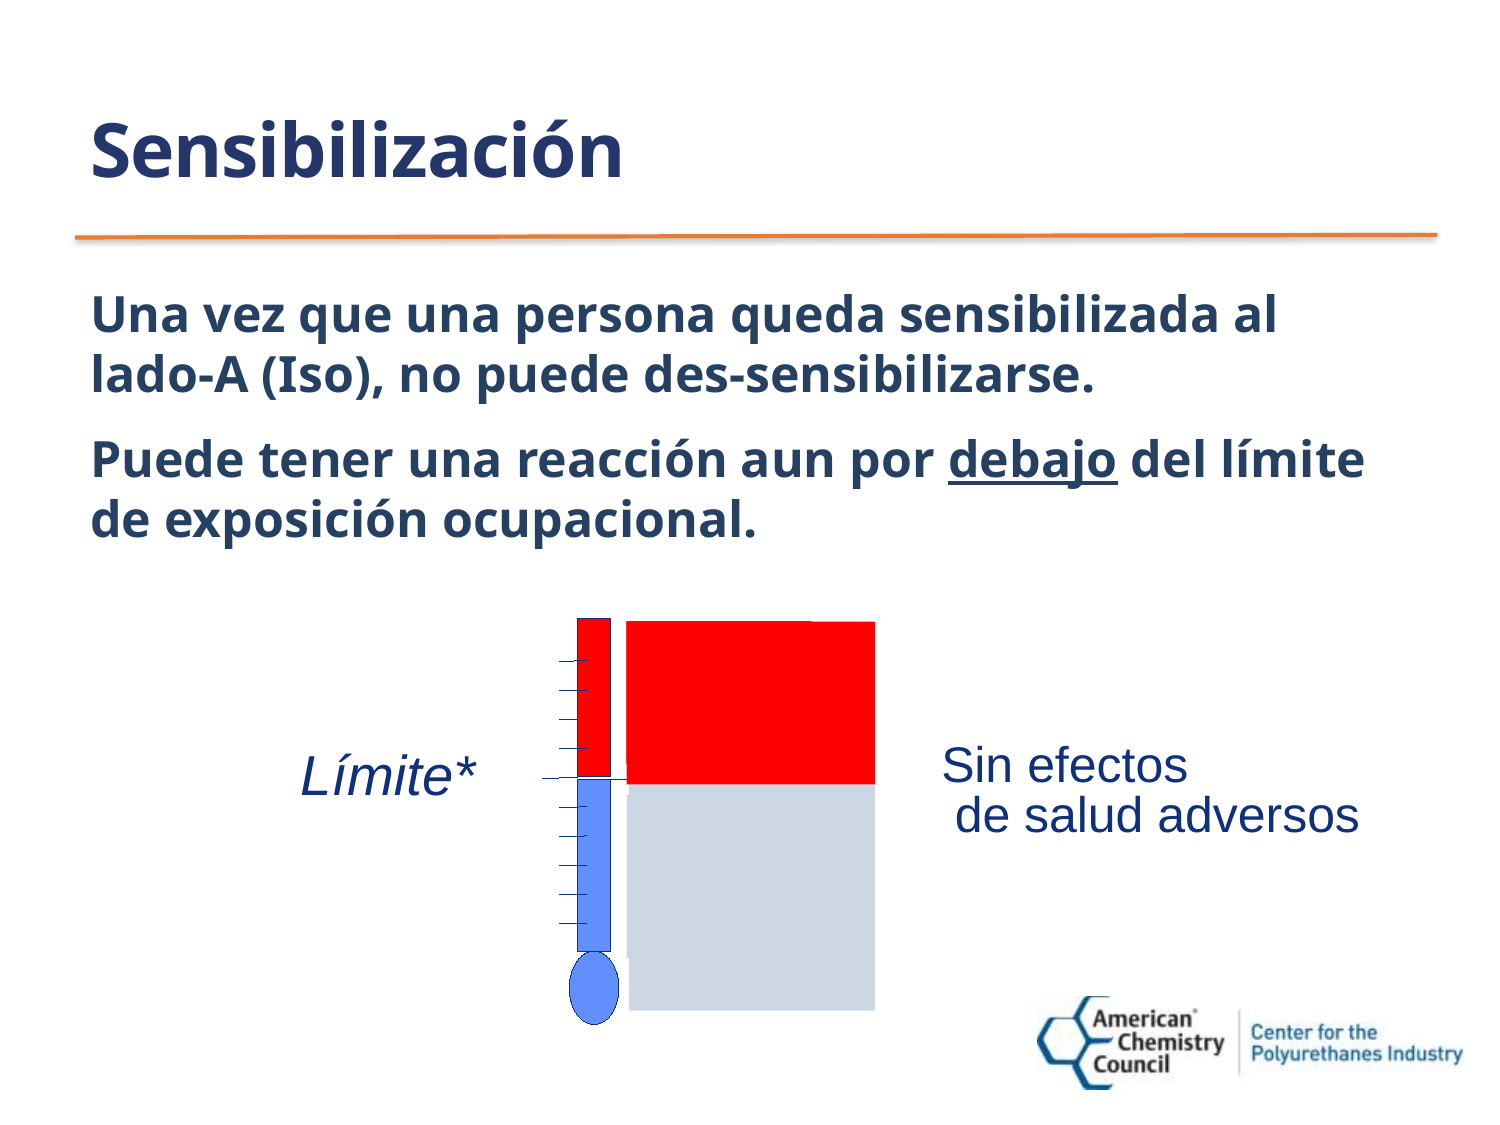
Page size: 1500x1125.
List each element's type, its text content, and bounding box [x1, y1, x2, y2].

title Sensibilización [75, 112, 1250, 275]
text_box de salud adversos [940, 774, 1376, 850]
text_box Sin efectos [926, 724, 1218, 800]
picture [1037, 996, 1463, 1090]
list Una vez que una persona queda sensibilizada al lado-A (Iso), no puede des-sensibilizarse. Puede tener una reacción aun por debajo del límite de exposición ocupacional. [75, 275, 1425, 988]
text_box [496, 424, 1204, 872]
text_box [346, 617, 876, 1027]
